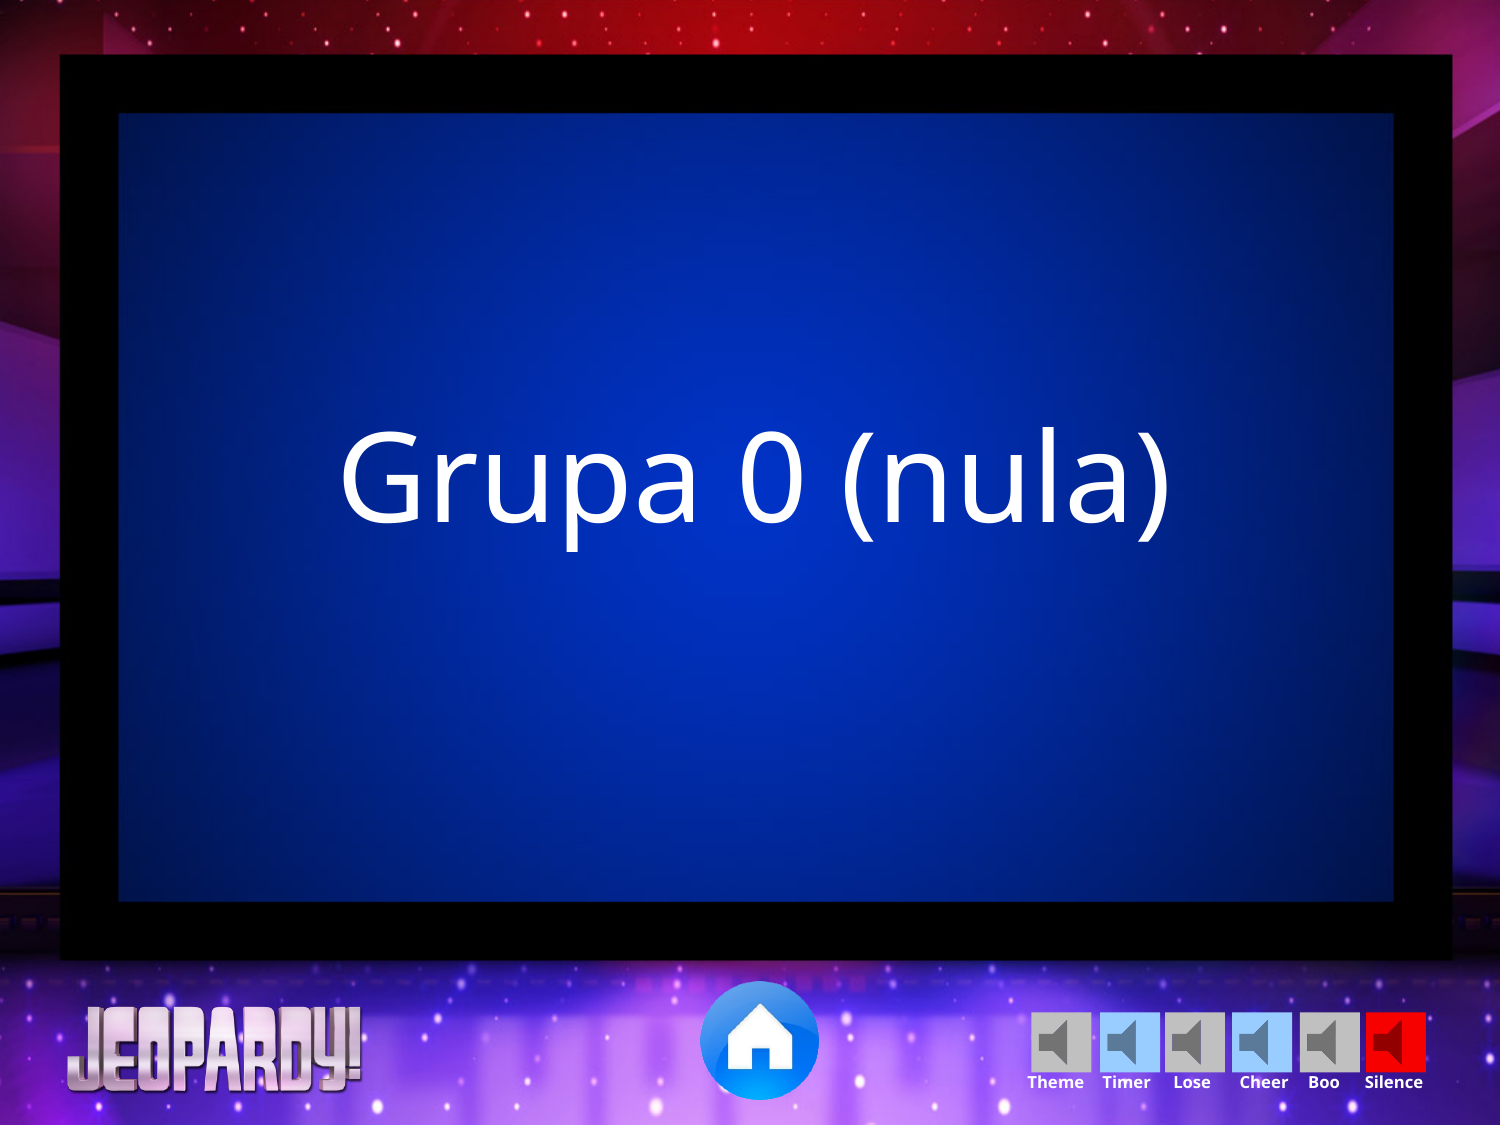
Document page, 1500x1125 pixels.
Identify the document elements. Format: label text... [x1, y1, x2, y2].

picture [0, 0, 1500, 1125]
text_box Grupa 0 (nula) [133, 389, 1375, 555]
